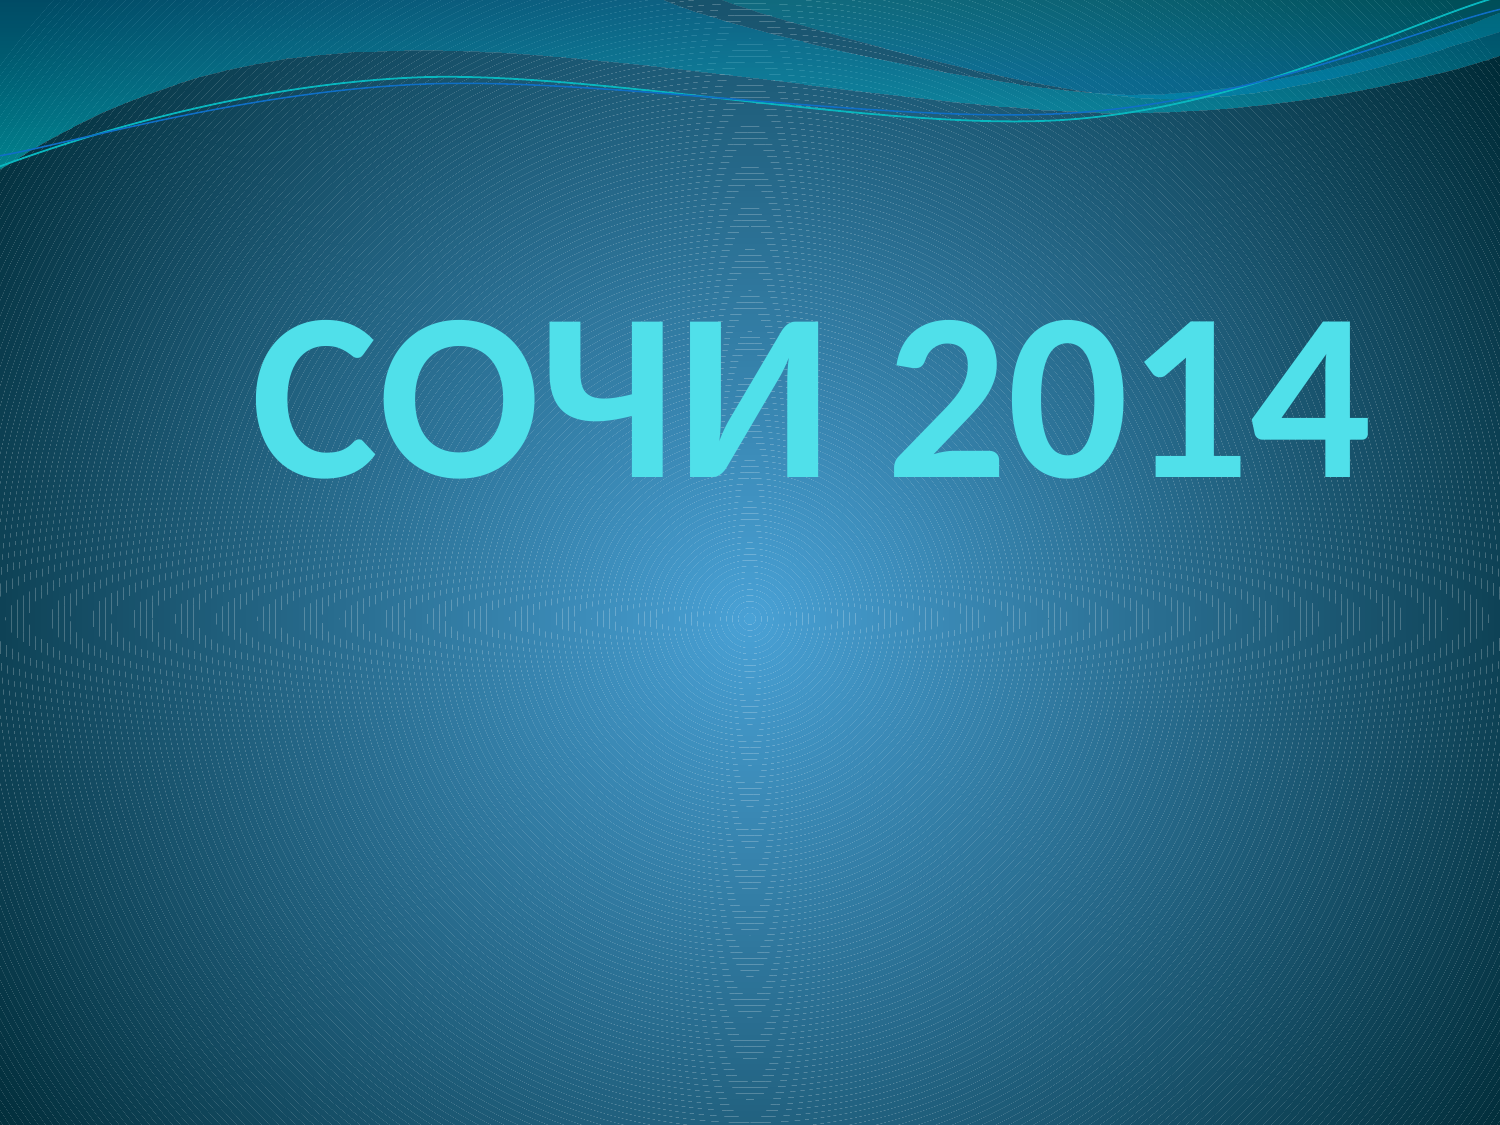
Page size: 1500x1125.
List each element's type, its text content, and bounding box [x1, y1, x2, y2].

title СОЧИ 2014 [87, 224, 1376, 525]
